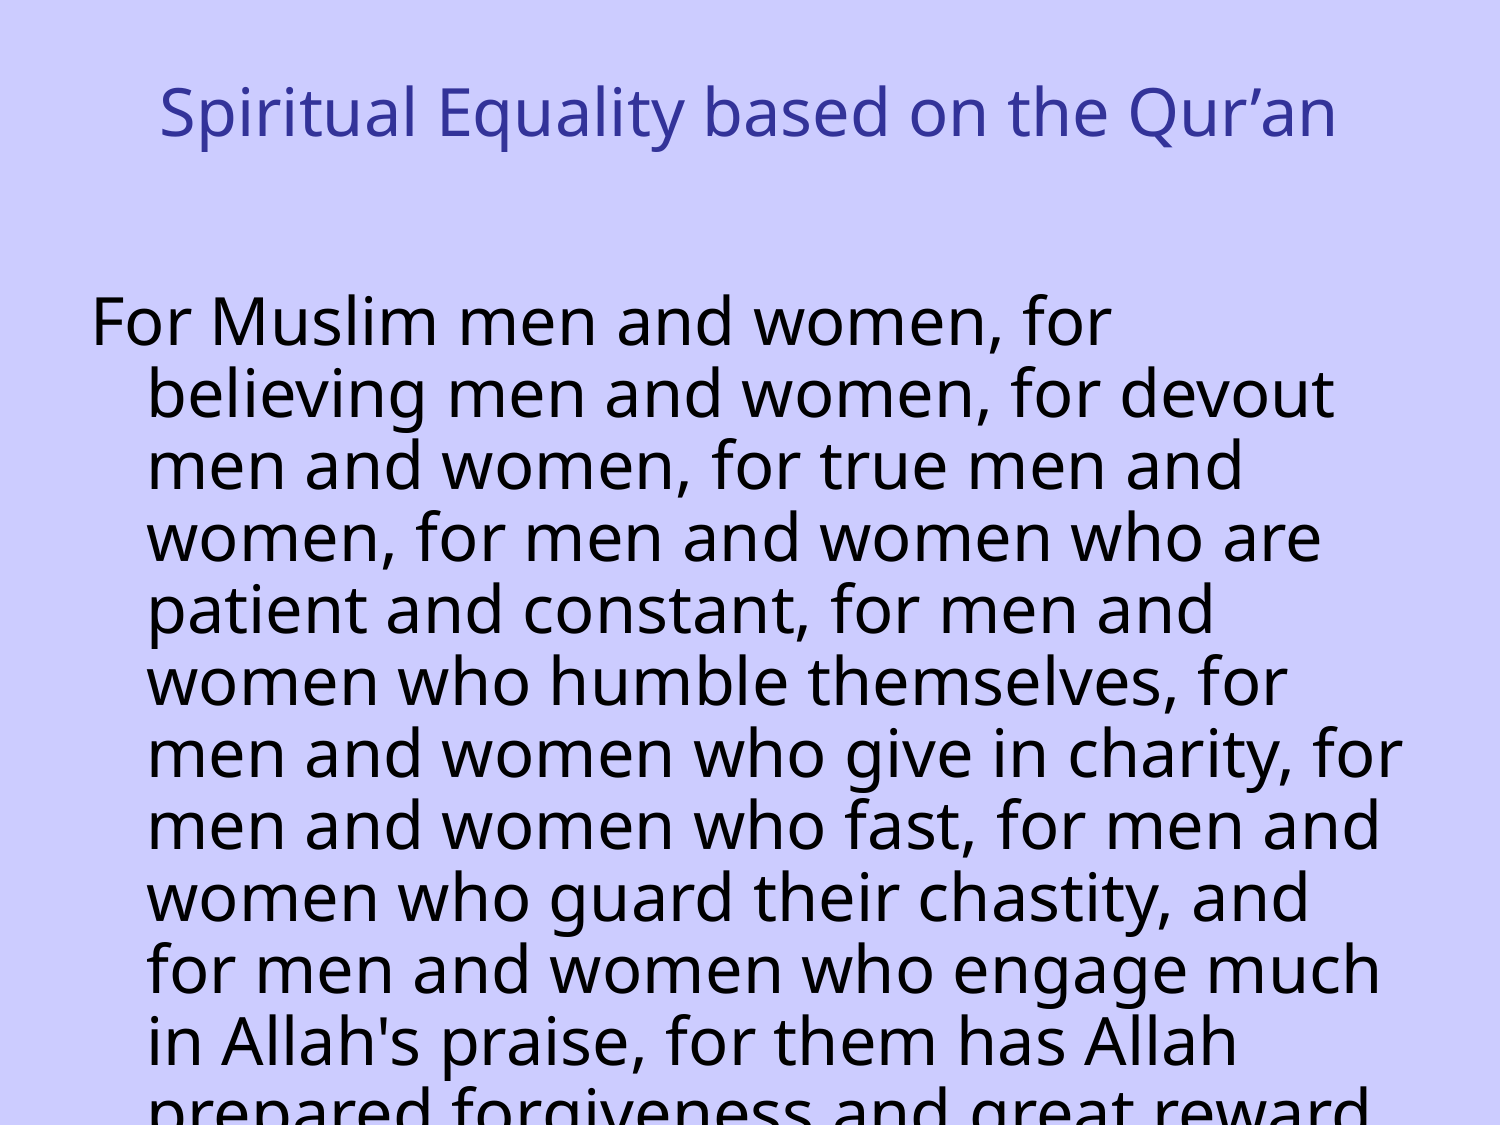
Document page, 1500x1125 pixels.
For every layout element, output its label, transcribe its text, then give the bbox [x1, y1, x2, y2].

title Spiritual Equality based on the Qur’an [74, 44, 1426, 176]
list For Muslim men and women, for believing men and women, for devout men and women, for true men and women, for men and women who are patient and constant, for men and women who humble themselves, for men and women who give in charity, for men and women who fast, for men and women who guard their chastity, and for men and women who engage much in Allah's praise, for them has Allah prepared forgiveness and great reward. Qur’an (33:35) [74, 187, 1426, 1088]
